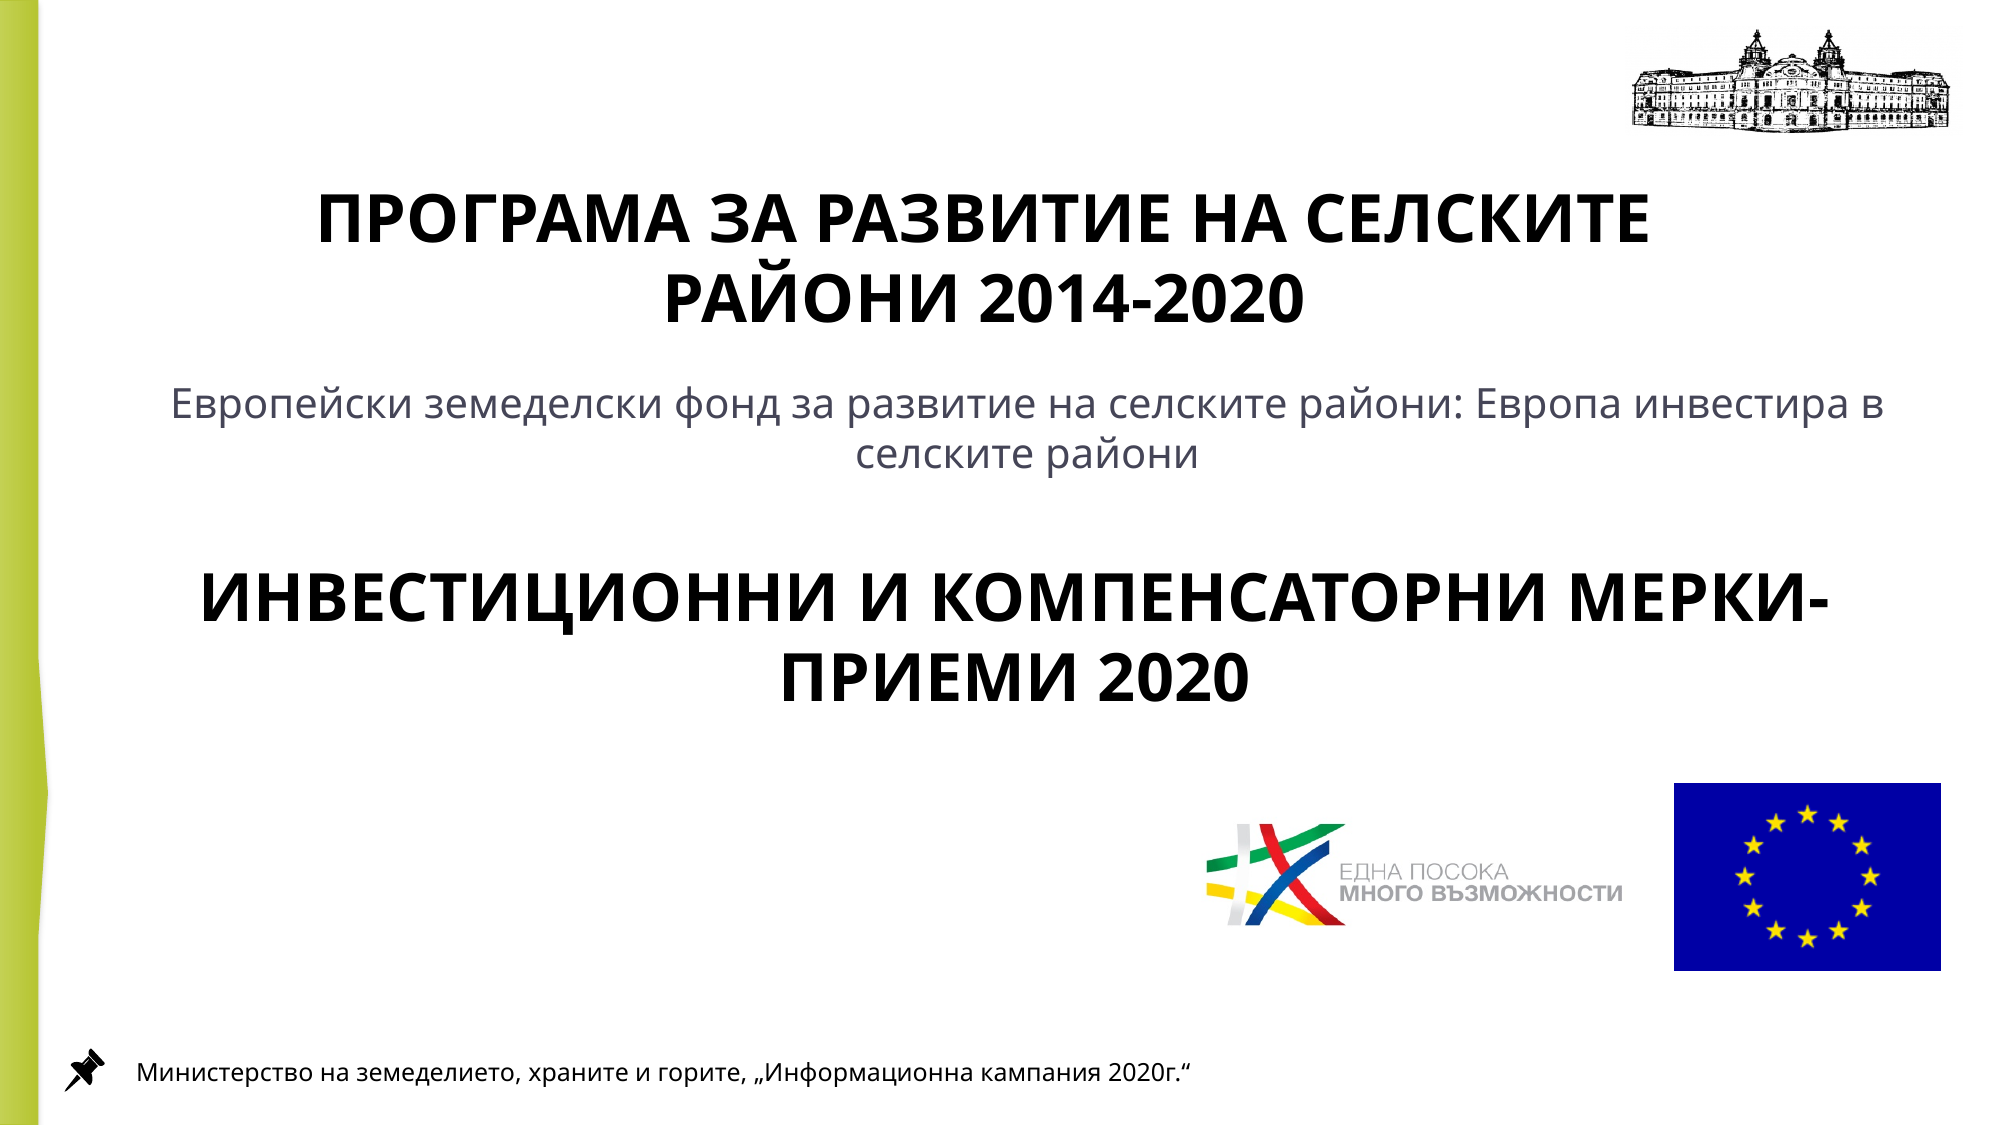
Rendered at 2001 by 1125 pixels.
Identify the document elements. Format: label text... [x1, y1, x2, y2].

text_box [0, 0, 48, 1125]
text_box ПРОГРАМА ЗА РАЗВИТИЕ НА СЕЛСКИТЕ РАЙОНИ 2014-2020 [171, 168, 1798, 344]
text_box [64, 1048, 105, 1093]
picture [1674, 783, 1942, 971]
picture [1625, 26, 1964, 136]
text_box Министерство на земеделието, храните и горите, „Информационна кампания 2020г.“ [121, 1048, 1795, 1094]
text_box ИНВЕСТИЦИОННИ И КОМПЕНСАТОРНИ МЕРКИ- ПРИЕМИ 2020 [157, 547, 1873, 723]
text_box Европейски земеделски фонд за развитие на селските райони: Европа инвестира в селските райони [113, 368, 1941, 484]
picture [1176, 783, 1670, 971]
